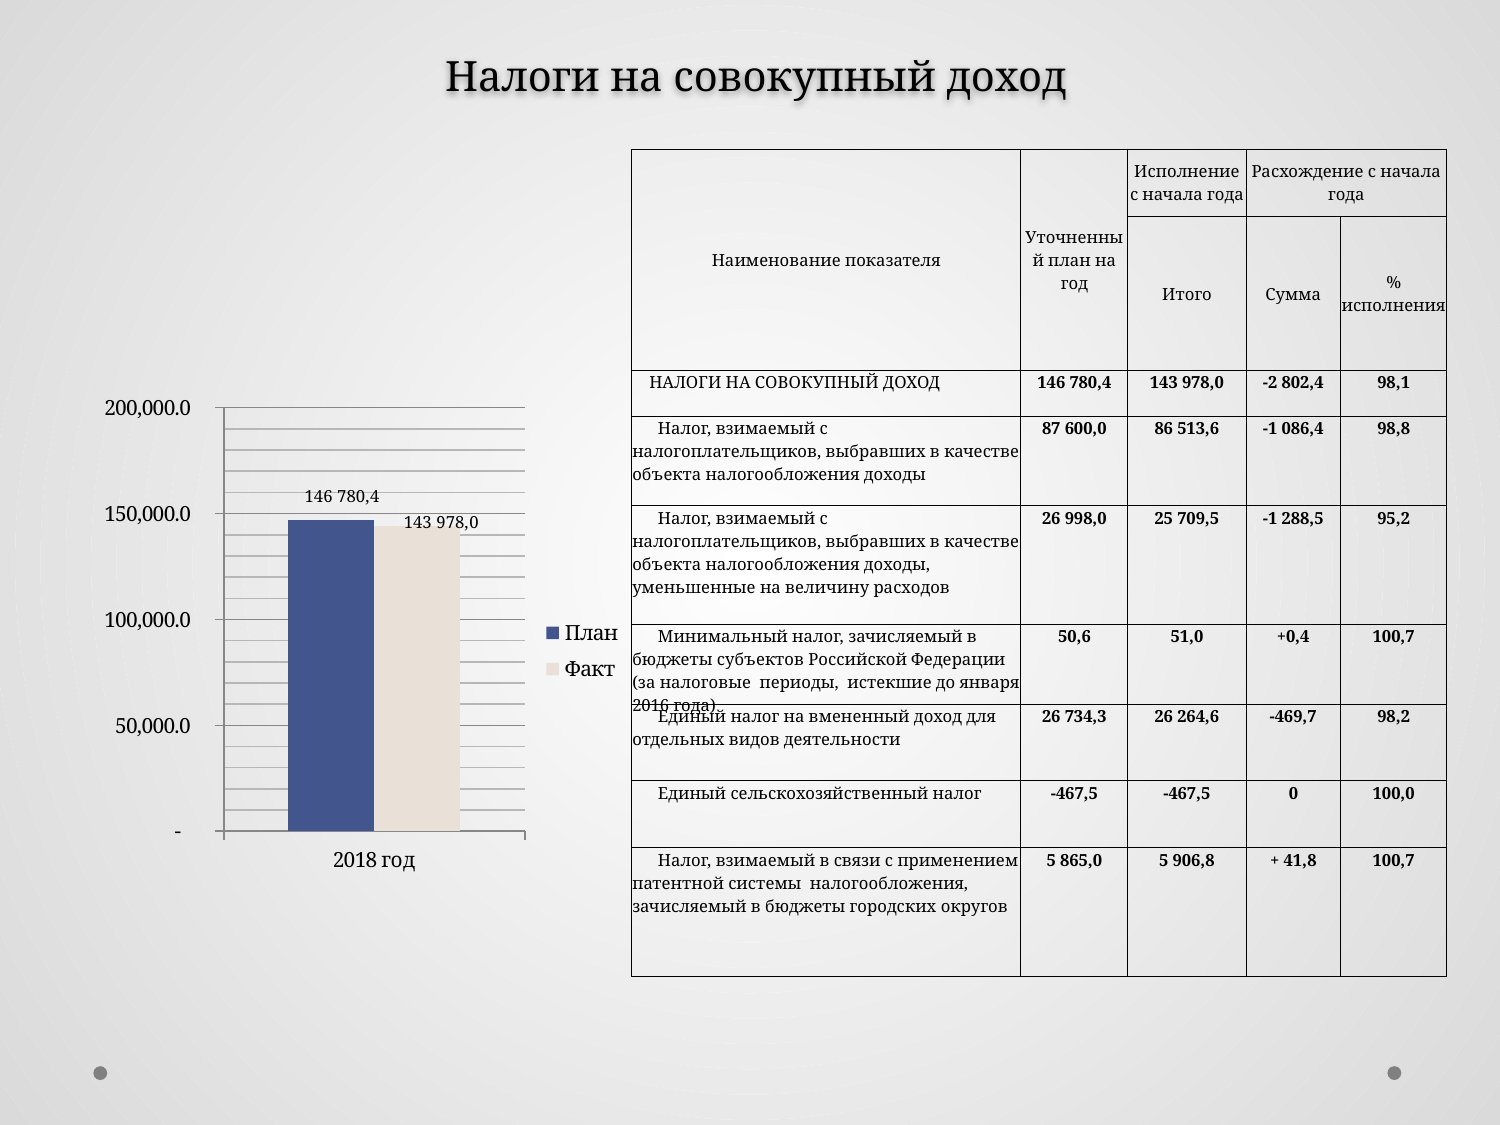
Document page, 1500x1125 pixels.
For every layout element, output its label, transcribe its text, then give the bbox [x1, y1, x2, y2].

table_cell + 41,8 [1247, 848, 1340, 976]
table_cell 26 998,0 [1021, 506, 1127, 624]
table_cell -467,5 [1021, 781, 1127, 847]
table_cell 50,6 [1021, 625, 1127, 704]
table_cell 0 [1247, 781, 1340, 847]
table_cell 98,8 [1341, 417, 1446, 505]
table_cell Единый сельскохозяйственный налог [649, 781, 1020, 847]
table_cell 5 865,0 [1021, 848, 1127, 976]
chart [88, 385, 644, 918]
table_cell 98,1 [1341, 371, 1446, 416]
table_cell -1 288,5 [1247, 506, 1340, 624]
table_cell 100,7 [1341, 848, 1446, 976]
table_cell Сумма [1247, 217, 1340, 370]
table_cell Минимальный налог, зачисляемый в бюджеты субъектов Российской Федерации (за налоговые периоды, истекшие до января 2016 года) [649, 625, 1020, 704]
text_box Налоги на совокупный доход [312, 42, 1200, 108]
table_cell -1 086,4 [1247, 417, 1340, 505]
table_cell -469,7 [1247, 705, 1340, 780]
table_cell Итого [1128, 217, 1246, 370]
table_cell Налог, взимаемый с налогоплательщиков, выбравших в качестве объекта налогообложения доходы, уменьшенные на величину расходов [649, 506, 1020, 624]
table_cell 87 600,0 [1021, 417, 1127, 505]
table_cell НАЛОГИ НА СОВОКУПНЫЙ ДОХОД [632, 371, 1020, 416]
table_cell Налог, взимаемый с налогоплательщиков, выбравших в качестве объекта налогообложения доходы [649, 417, 1020, 505]
table_cell 95,2 [1341, 506, 1446, 624]
table_cell -2 802,4 [1247, 371, 1340, 416]
table_cell 51,0 [1128, 625, 1246, 704]
table_cell 100,0 [1341, 781, 1446, 847]
table_cell -467,5 [1128, 781, 1246, 847]
table_cell +0,4 [1247, 625, 1340, 704]
table_header Уточненный план на год [1021, 150, 1127, 370]
table_cell 143 978,0 [1128, 371, 1246, 416]
table_cell Налог, взимаемый в связи с применением патентной системы налогообложения, зачисляемый в бюджеты городских округов [632, 848, 1020, 976]
table_cell Единый налог на вмененный доход для отдельных видов деятельности [649, 705, 1020, 780]
table_cell 25 709,5 [1128, 506, 1246, 624]
table_cell 100,7 [1341, 625, 1446, 704]
table_header Расхождение с начала года [1247, 150, 1446, 216]
table_cell 98,2 [1341, 705, 1446, 780]
table_cell 146 780,4 [1021, 371, 1127, 416]
table_header Наименование показателя [632, 150, 1020, 370]
table_cell % исполнения [1341, 217, 1446, 370]
table_cell 26 734,3 [1021, 705, 1127, 780]
table_cell 86 513,6 [1128, 417, 1246, 505]
table_cell 5 906,8 [1128, 848, 1246, 976]
table_cell 26 264,6 [1128, 705, 1246, 780]
table_header Исполнение с начала года [1128, 150, 1246, 216]
